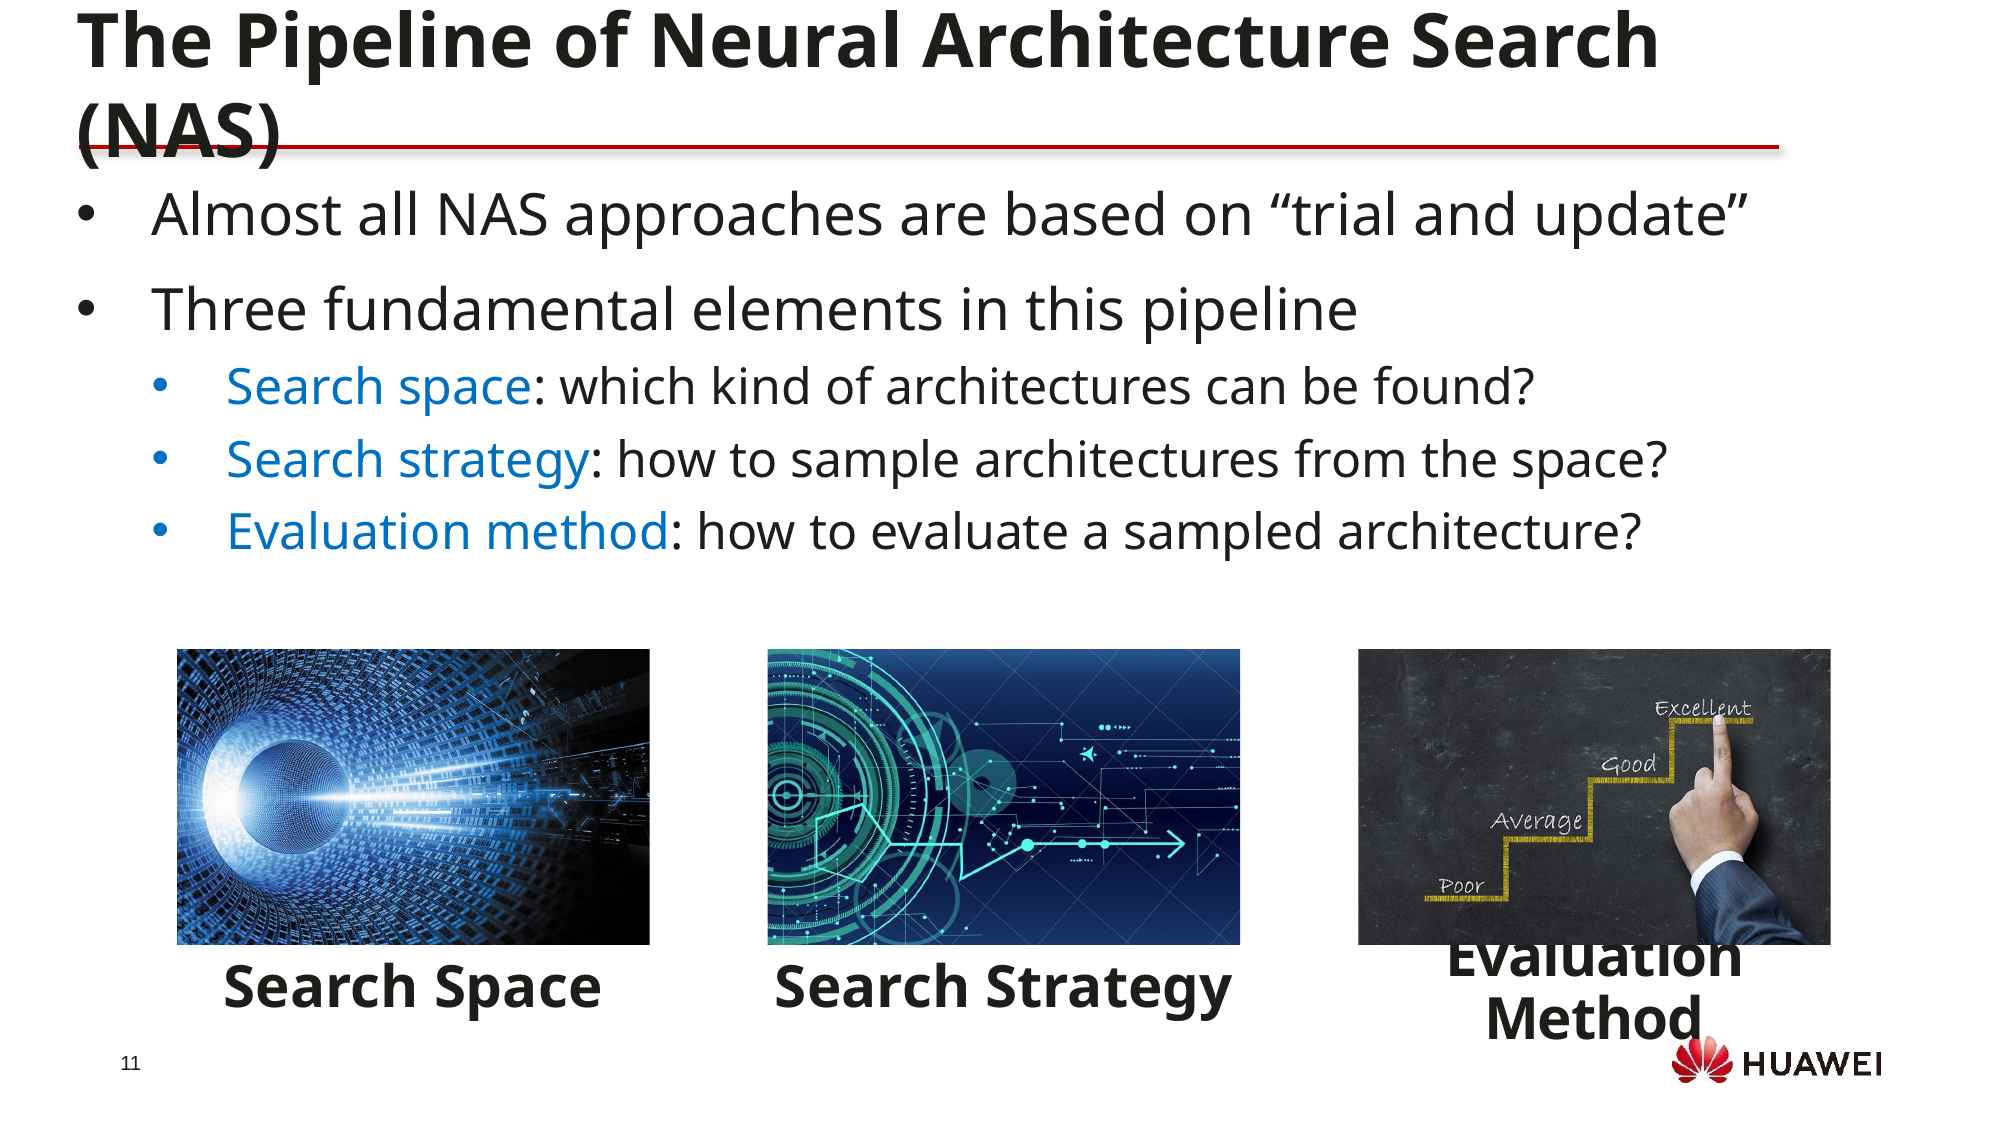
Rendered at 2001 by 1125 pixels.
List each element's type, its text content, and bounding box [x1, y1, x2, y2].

picture [767, 649, 1241, 945]
picture [1672, 1036, 1881, 1083]
picture [177, 649, 650, 945]
picture [1358, 649, 1831, 945]
text_box Search Strategy [767, 945, 1241, 1034]
text_box Almost all NAS approaches are based on “trial and update” Three fundamental elements in this pipeline Search space: which kind of architectures can be found? Search strategy: how to sample architectures from the space? Evaluation method: how to evaluate a sampled architecture? [76, 176, 1920, 1028]
text_box Evaluation Method [1358, 945, 1831, 1034]
text_box Search Space [177, 945, 650, 1034]
text_box The Pipeline of Neural Architecture Search (NAS) [76, 28, 1778, 137]
